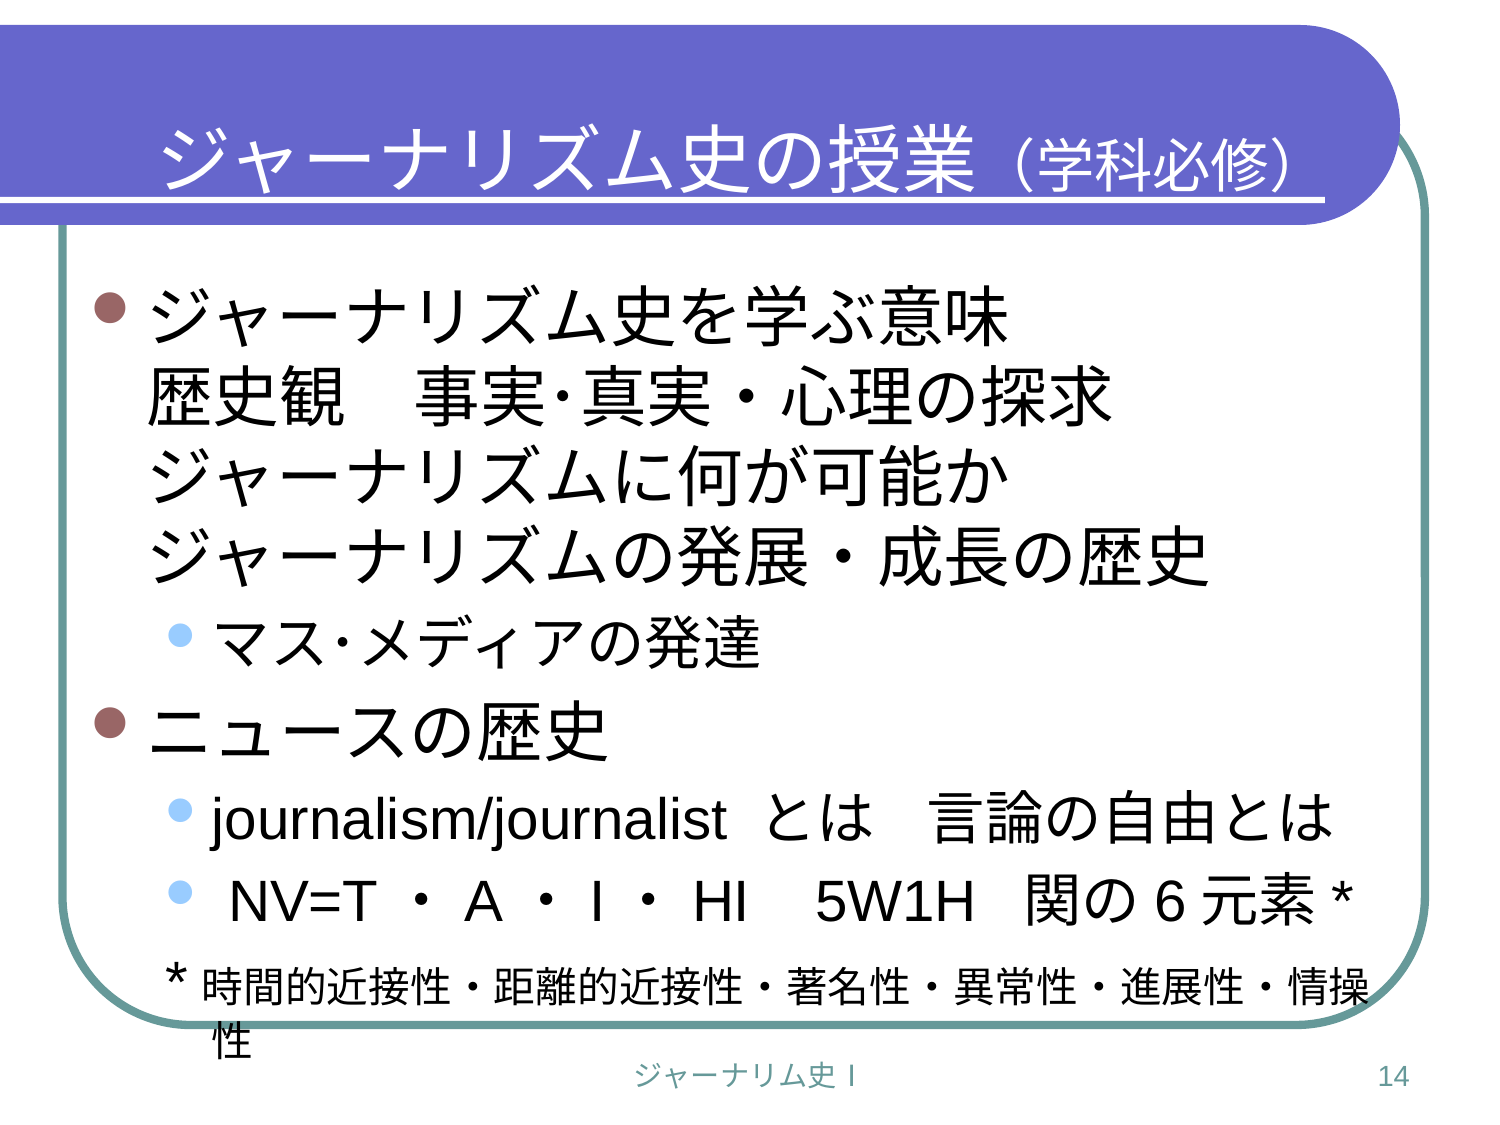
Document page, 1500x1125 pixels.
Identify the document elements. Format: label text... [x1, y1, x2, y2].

footer ジャーナリム史Ⅰ [512, 1035, 988, 1100]
list ジャーナリズム史を学ぶ意味 歴史観 事実･真実・心理の探求 ジャーナリズムに何が可能か ジャーナリズムの発展・成長の歴史 マス･メディアの発達 ニュースの歴史 journalism/journalist とは 言論の自由とは NV=T・A・I・HI 5W1H 関の6元素* *時間的近接性・距離的近接性・著名性・異常性・進展性・情操性 [75, 267, 1425, 1035]
title ジャーナリズム史の授業（学科必修） [66, 90, 1436, 225]
slide_number 14 [1074, 1035, 1425, 1100]
